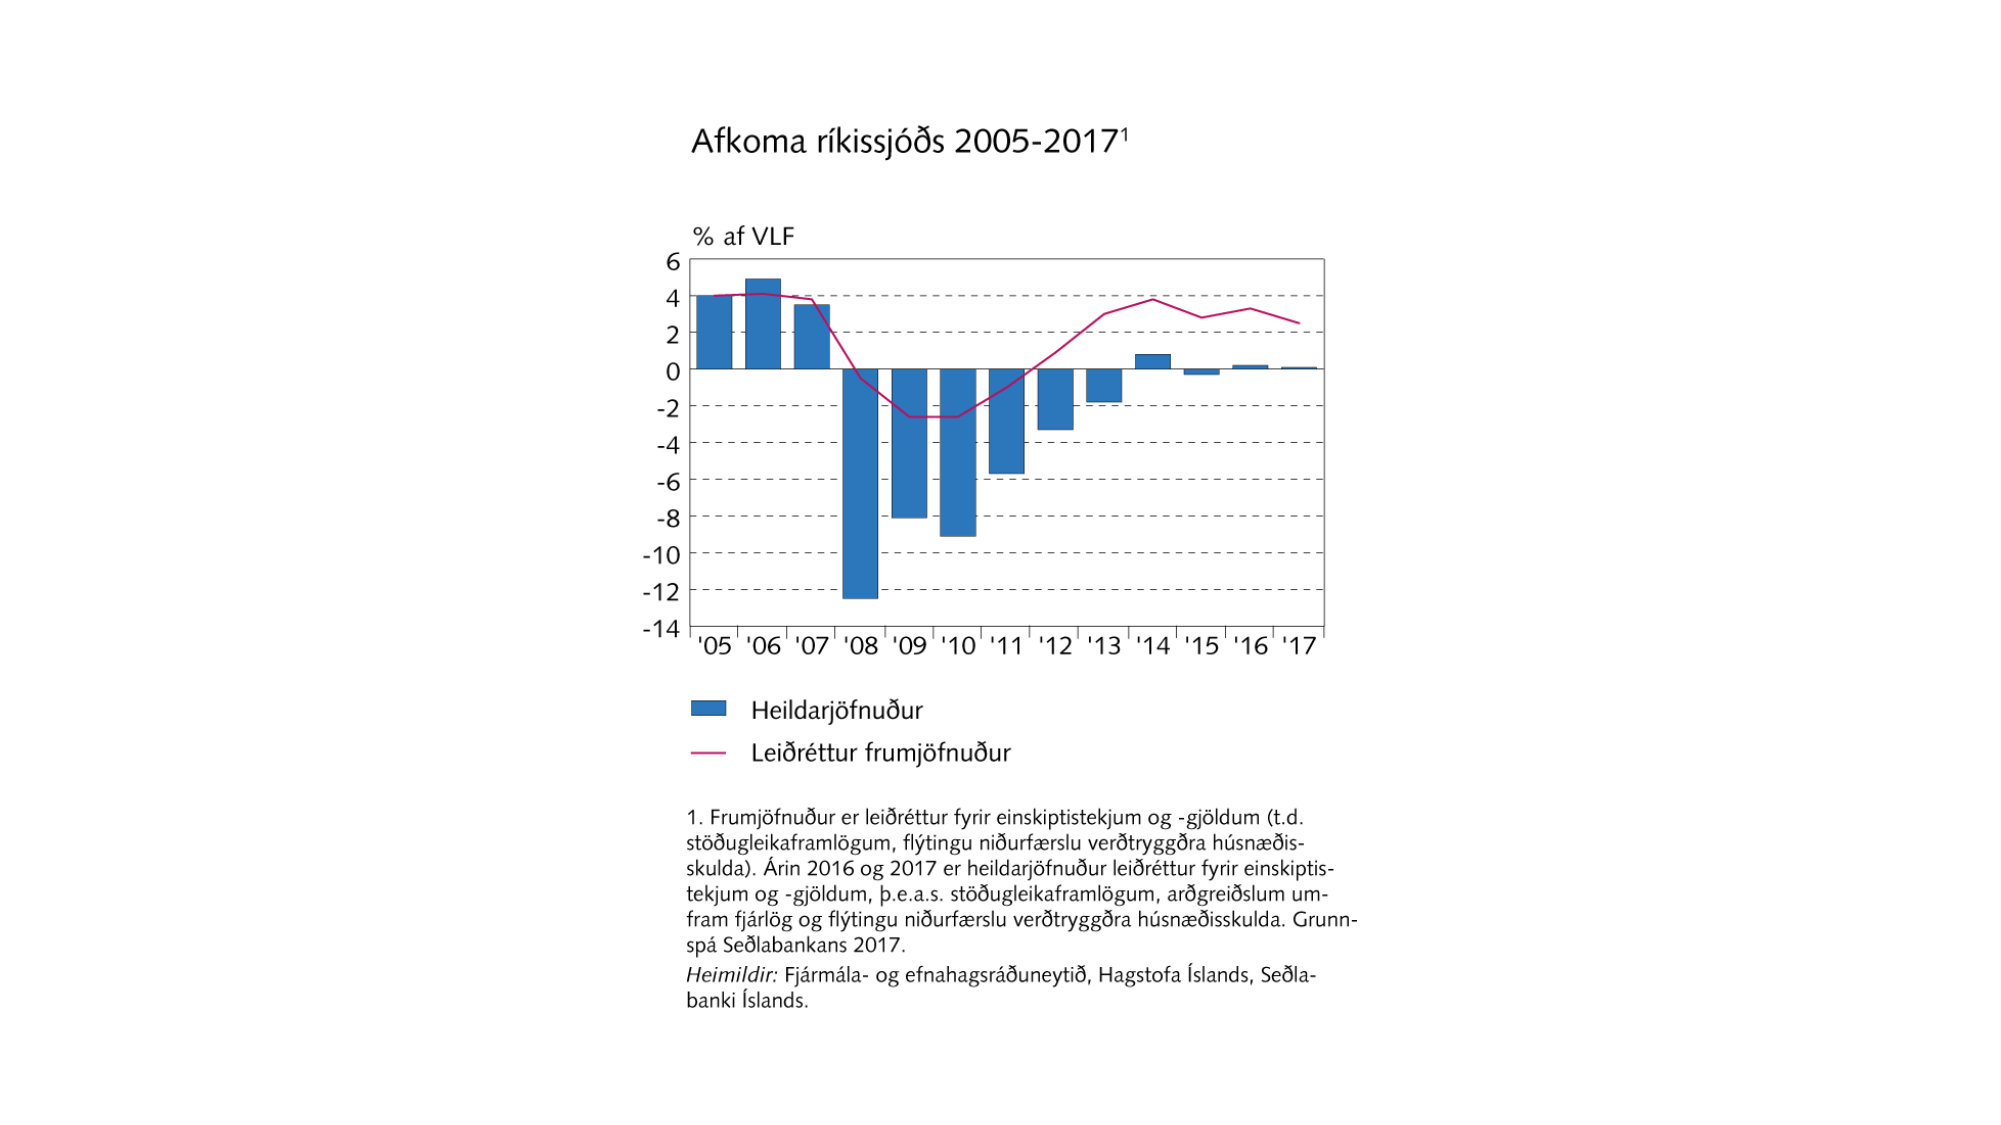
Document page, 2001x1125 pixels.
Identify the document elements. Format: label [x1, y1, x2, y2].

picture [641, 112, 1359, 1013]
